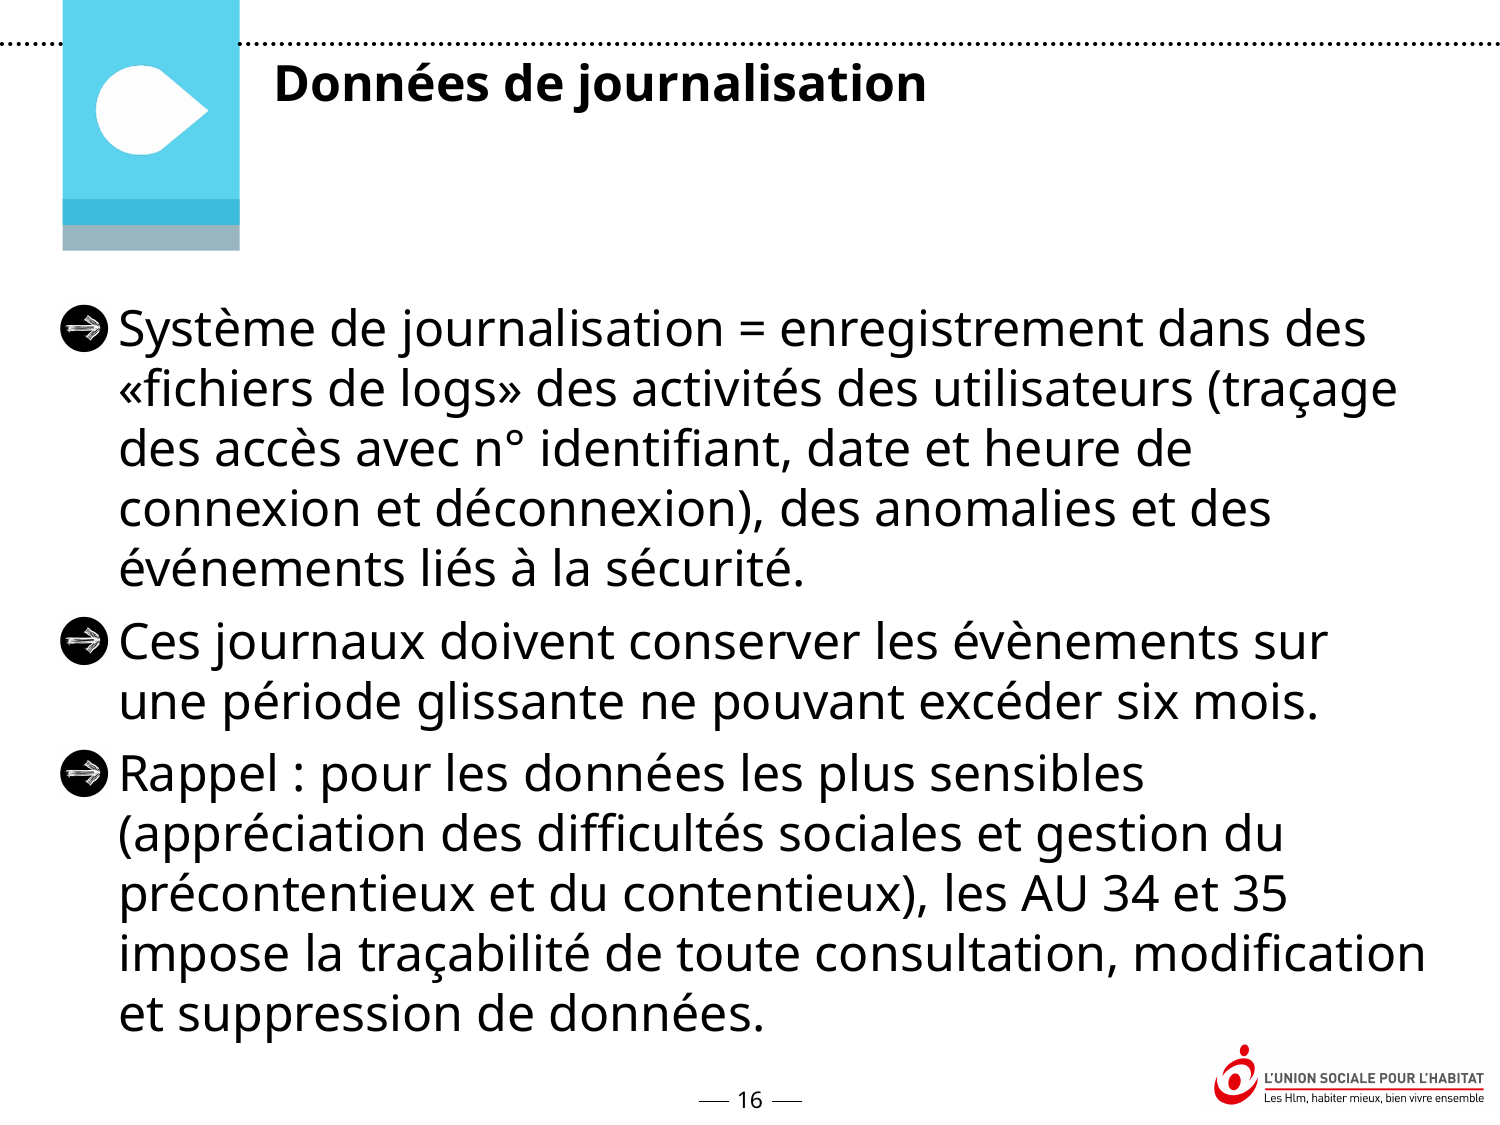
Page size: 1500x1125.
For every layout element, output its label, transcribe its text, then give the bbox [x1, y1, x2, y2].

picture [59, 300, 112, 353]
list Données de journalisation [239, 43, 1437, 251]
picture [78, 45, 226, 168]
list Système de journalisation = enregistrement dans des «fichiers de logs» des activités des utilisateurs (traçage des accès avec n° identifiant, date et heure de connexion et déconnexion), des anomalies et des événements liés à la sécurité. Ces journaux doivent conserver les évènements sur une période glissante ne pouvant excéder six mois. Rappel : pour les données les plus sensibles (appréciation des difficultés sociales et gestion du précontentieux et du contentieux), les AU 34 et 35 impose la traçabilité de toute consultation, modification et suppression de données. [0, 289, 1444, 1040]
picture [59, 745, 112, 798]
picture [59, 612, 112, 666]
picture [1200, 1039, 1496, 1114]
